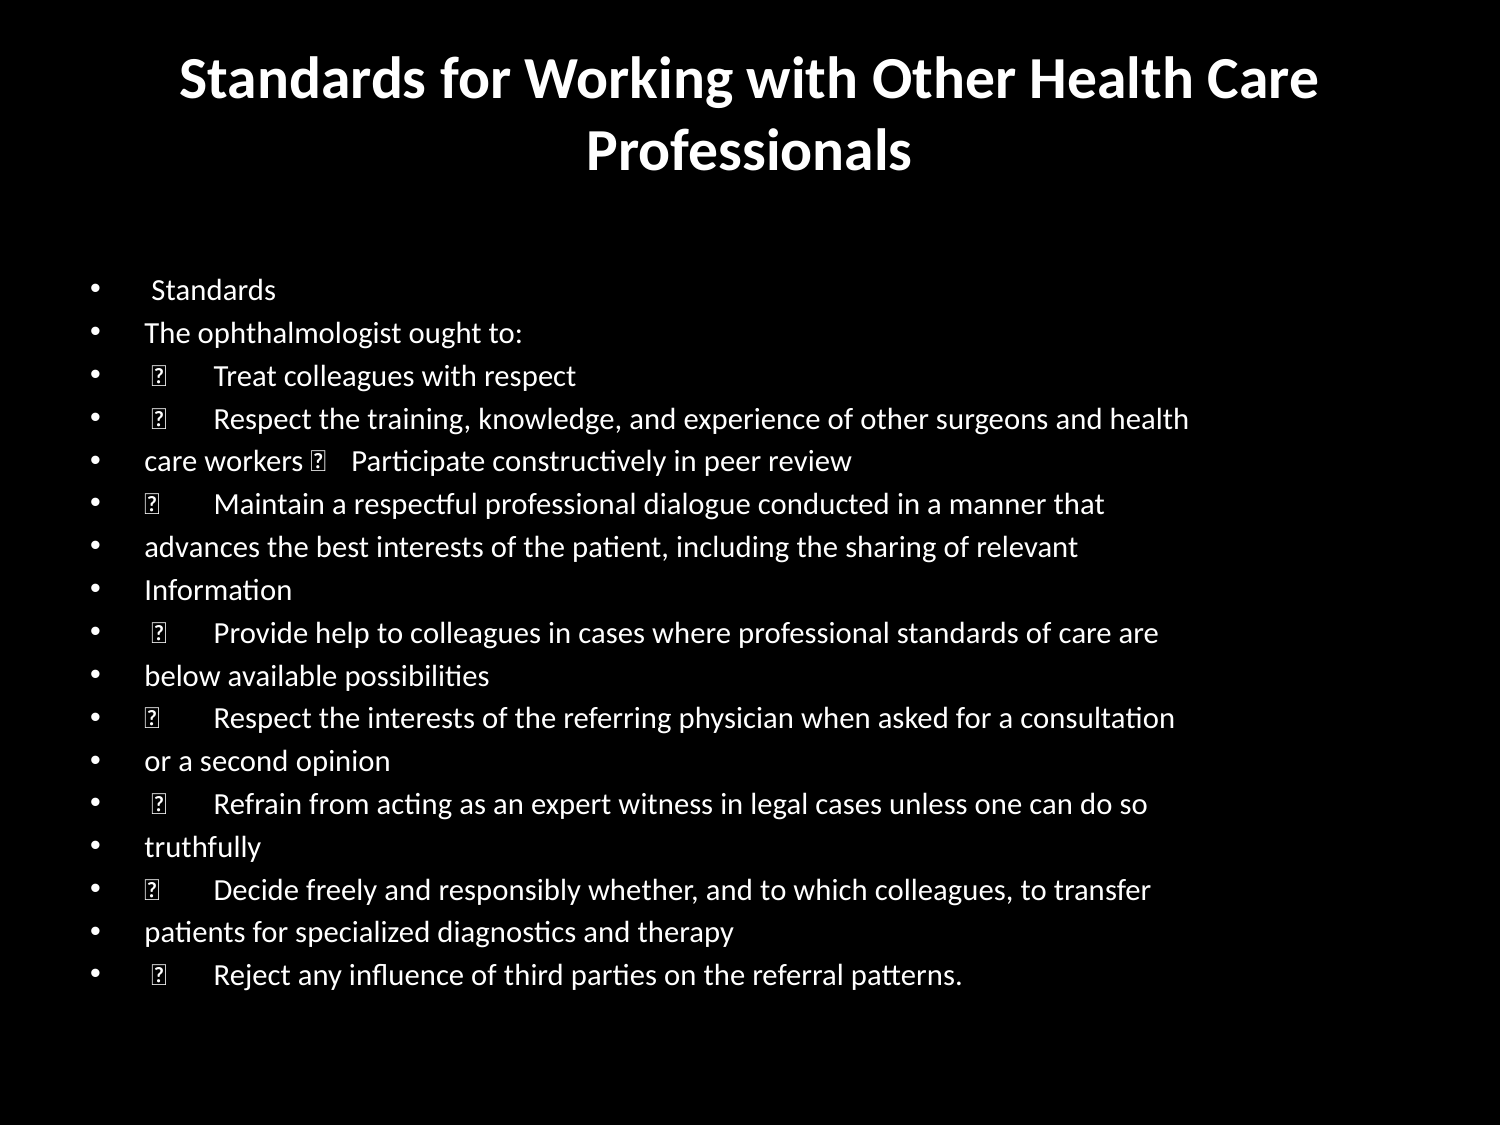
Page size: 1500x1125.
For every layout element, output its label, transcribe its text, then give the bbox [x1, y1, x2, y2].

list Standards The ophthalmologist ought to:  Treat colleagues with respect  Respect the training, knowledge, and experience of other surgeons and health care workers  Participate constructively in peer review  Maintain a respectful professional dialogue conducted in a manner that advances the best interests of the patient, including the sharing of relevant Information  Provide help to colleagues in cases where professional standards of care are below available possibilities  Respect the interests of the referring physician when asked for a consultation or a second opinion  Refrain from acting as an expert witness in legal cases unless one can do so truthfully  Decide freely and responsibly whether, and to which colleagues, to transfer patients for specialized diagnostics and therapy  Reject any influence of third parties on the referral patterns. [75, 262, 1425, 1005]
title Standards for Working with Other Health Care Professionals [75, 29, 1425, 262]
